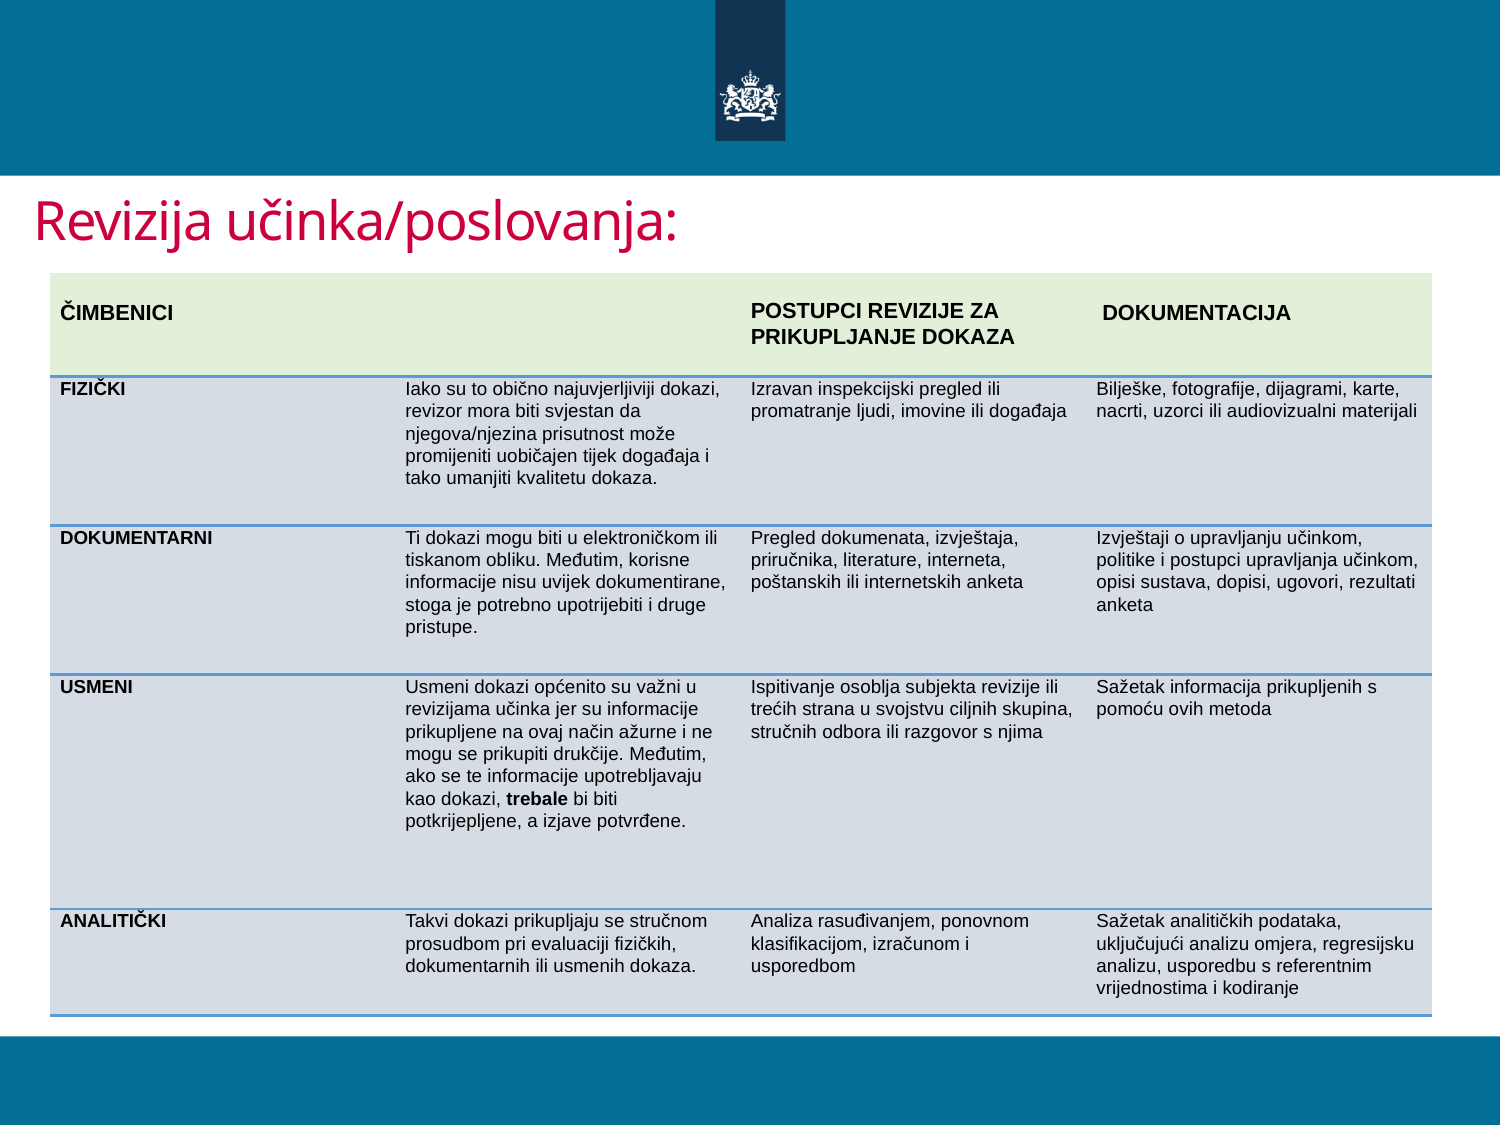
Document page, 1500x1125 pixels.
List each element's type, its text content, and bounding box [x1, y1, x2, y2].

table_cell Analiza rasuđivanjem, ponovnom klasifikacijom, izračunom i usporedbom [741, 910, 1086, 1014]
table_cell Izravan inspekcijski pregled ili promatranje ljudi, imovine ili događaja [741, 378, 1086, 524]
table_cell Takvi dokazi prikupljaju se stručnom prosudbom pri evaluaciji fizičkih, dokumentarnih ili usmenih dokaza. [395, 910, 741, 1014]
table_cell DOKUMENTARNI [50, 527, 395, 673]
table_cell ANALITIČKI [50, 910, 395, 1014]
table_cell Bilješke, fotografije, dijagrami, karte, nacrti, uzorci ili audiovizualni materijali [1086, 378, 1432, 524]
picture [716, 0, 784, 140]
table_cell Iako su to obično najuvjerljiviji dokazi, revizor mora biti svjestan da njegova/njezina prisutnost može promijeniti uobičajen tijek događaja i tako umanjiti kvalitetu dokaza. [395, 378, 741, 524]
table_cell Pregled dokumenata, izvještaja, priručnika, literature, interneta, poštanskih ili internetskih anketa [741, 527, 1086, 673]
table_cell Usmeni dokazi općenito su važni u revizijama učinka jer su informacije prikupljene na ovaj način ažurne i ne mogu se prikupiti drukčije. Međutim, ako se te informacije upotrebljavaju kao dokazi, trebale bi biti potkrijepljene, a izjave potvrđene. [395, 676, 741, 908]
table_cell Ti dokazi mogu biti u elektroničkom ili tiskanom obliku. Međutim, korisne informacije nisu uvijek dokumentirane, stoga je potrebno upotrijebiti i druge pristupe. [395, 527, 741, 673]
table_cell Izvještaji o upravljanju učinkom, politike i postupci upravljanja učinkom, opisi sustava, dopisi, ugovori, rezultati anketa [1086, 527, 1432, 673]
table_cell USMENI [50, 676, 395, 908]
title Revizija učinka/poslovanja: [18, 178, 1369, 274]
table_cell Sažetak informacija prikupljenih s pomoću ovih metoda [1086, 676, 1432, 908]
table_header ČIMBENICI [50, 273, 395, 375]
table_cell FIZIČKI [50, 378, 395, 524]
table_header POSTUPCI REVIZIJE ZA PRIKUPLJANJE DOKAZA [741, 273, 1086, 375]
table_header [395, 273, 741, 375]
table_cell Ispitivanje osoblja subjekta revizije ili trećih strana u svojstvu ciljnih skupina, stručnih odbora ili razgovor s njima [741, 676, 1086, 908]
table_header DOKUMENTACIJA [1086, 273, 1432, 375]
table_cell Sažetak analitičkih podataka, uključujući analizu omjera, regresijsku analizu, usporedbu s referentnim vrijednostima i kodiranje [1086, 910, 1432, 1014]
